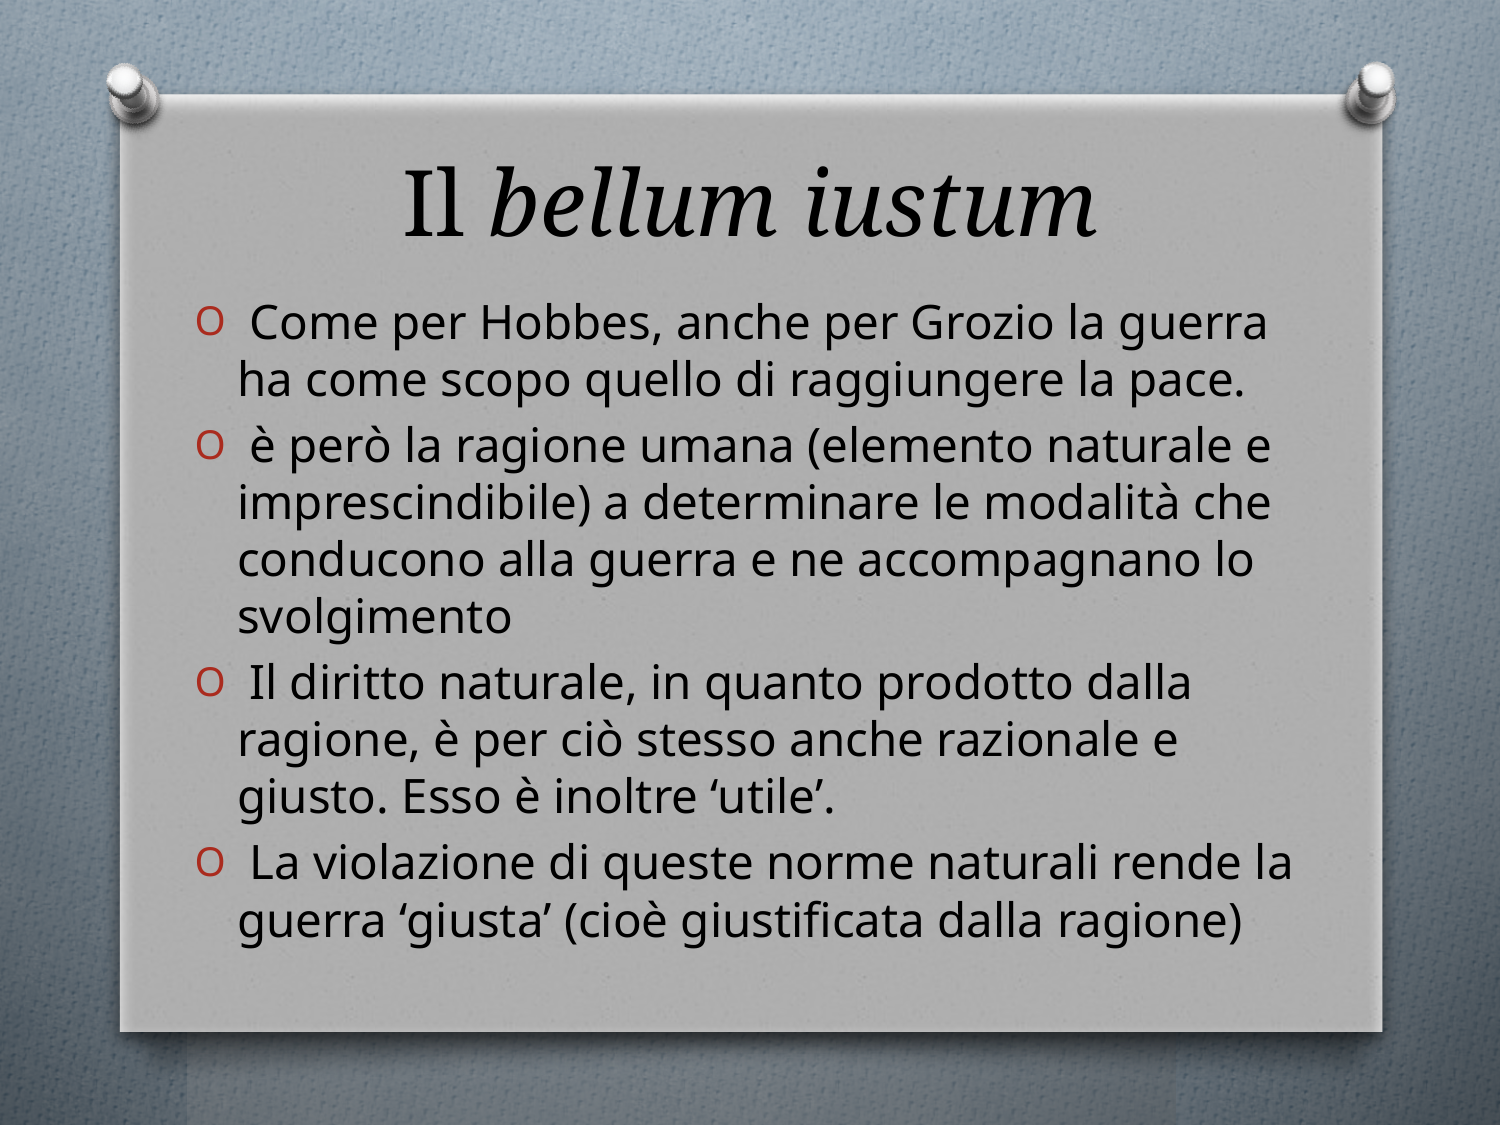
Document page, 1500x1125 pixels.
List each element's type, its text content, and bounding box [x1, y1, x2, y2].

picture [75, 29, 198, 153]
list Come per Hobbes, anche per Grozio la guerra ha come scopo quello di raggiungere la pace. è però la ragione umana (elemento naturale e imprescindibile) a determinare le modalità che conducono alla guerra e ne accompagnano lo svolgimento Il diritto naturale, in quanto prodotto dalla ragione, è per ciò stesso anche razionale e giusto. Esso è inoltre ‘utile’. La violazione di queste norme naturali rende la guerra ‘giusta’ (cioè giustificata dalla ragione) [179, 284, 1323, 970]
title Il bellum iustum [179, 134, 1323, 265]
picture [1317, 35, 1439, 156]
